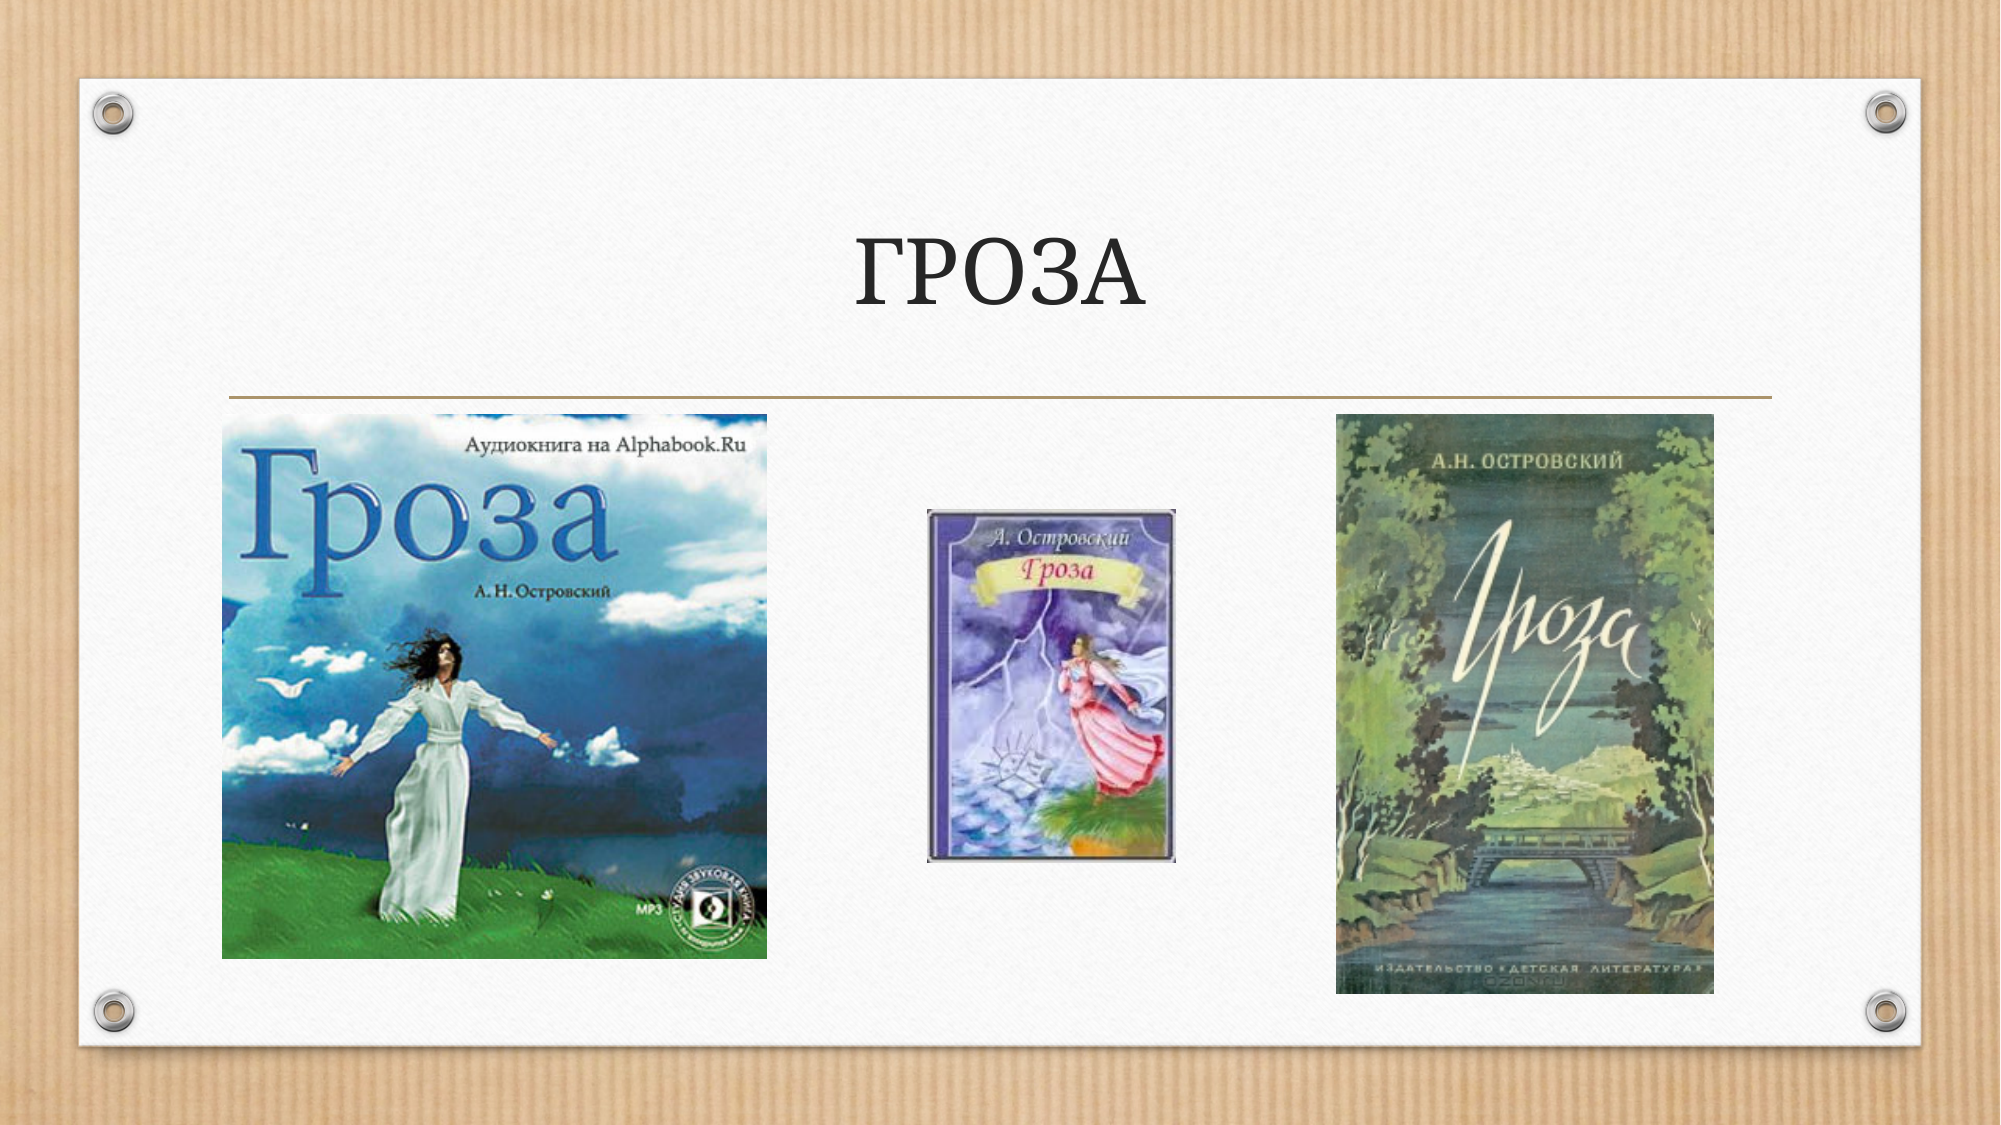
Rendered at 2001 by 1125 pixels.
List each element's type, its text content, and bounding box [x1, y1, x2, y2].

picture [0, 0, 2001, 1125]
title ГРОЗА [212, 161, 1788, 375]
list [222, 413, 767, 959]
